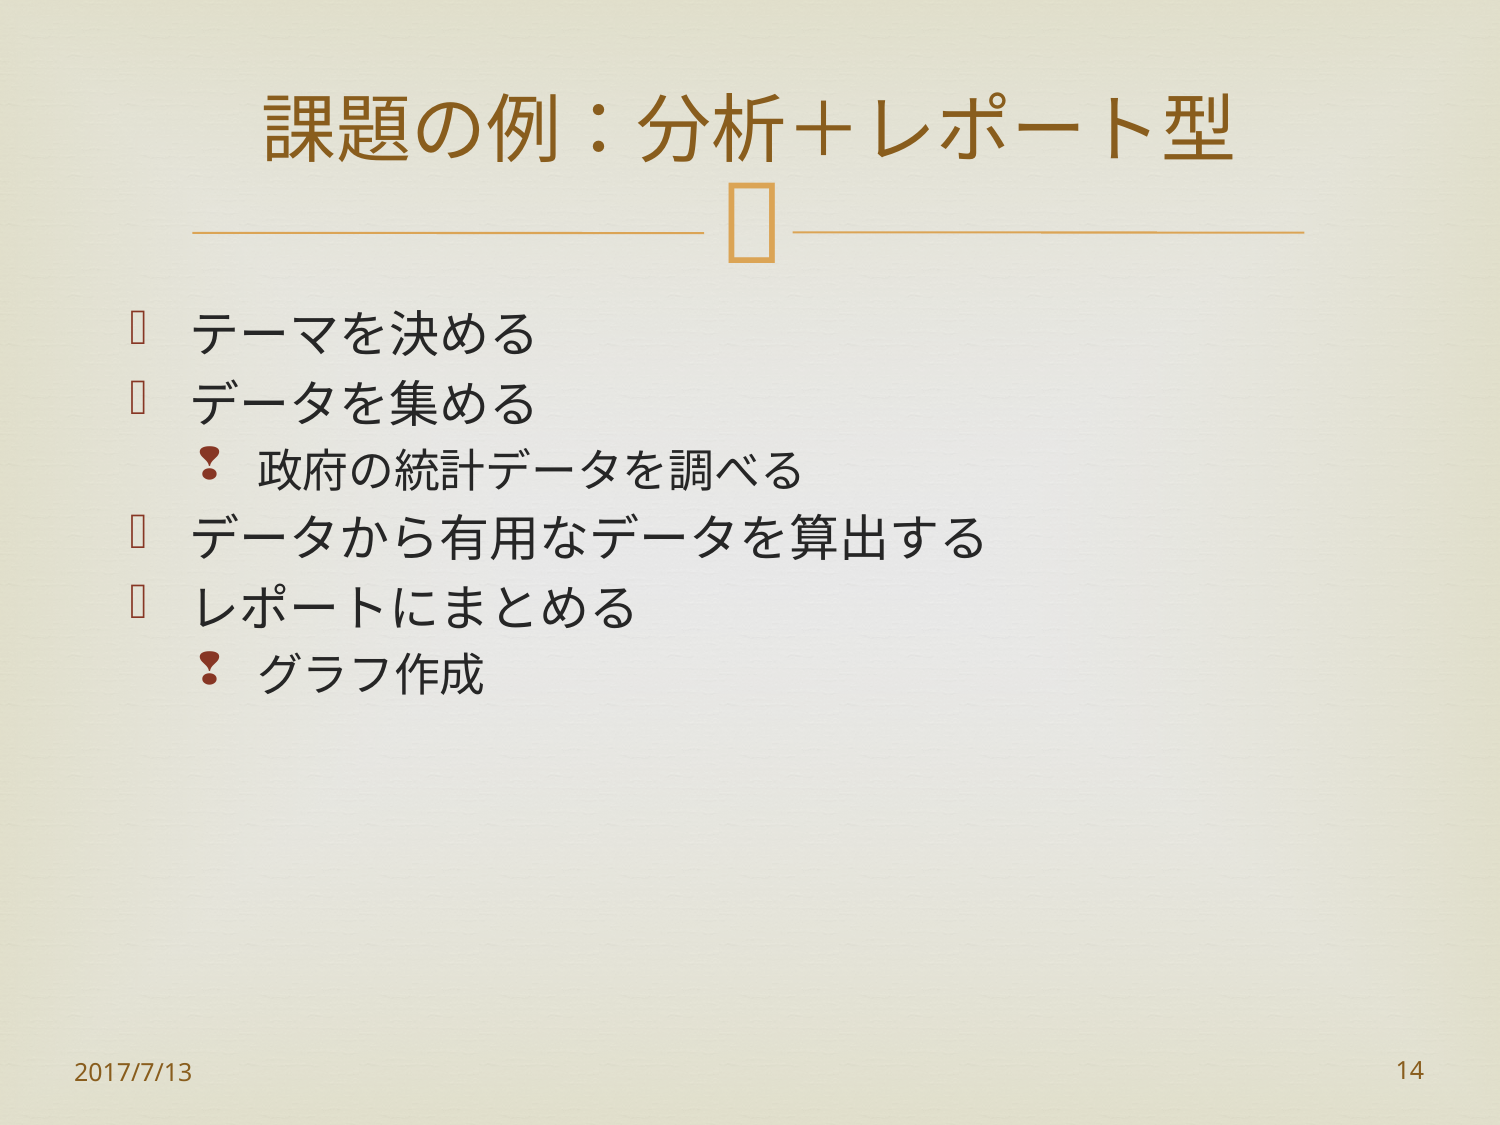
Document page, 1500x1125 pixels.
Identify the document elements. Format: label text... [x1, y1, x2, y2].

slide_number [59, 1041, 410, 1102]
list テーマを決める データを集める 政府の統計データを調べる データから有用なデータを算出する レポートにまとめる グラフ作成 [114, 295, 1386, 1005]
slide_number 14 [1089, 1041, 1440, 1102]
title 課題の例：分析＋レポート型 [112, 40, 1386, 214]
